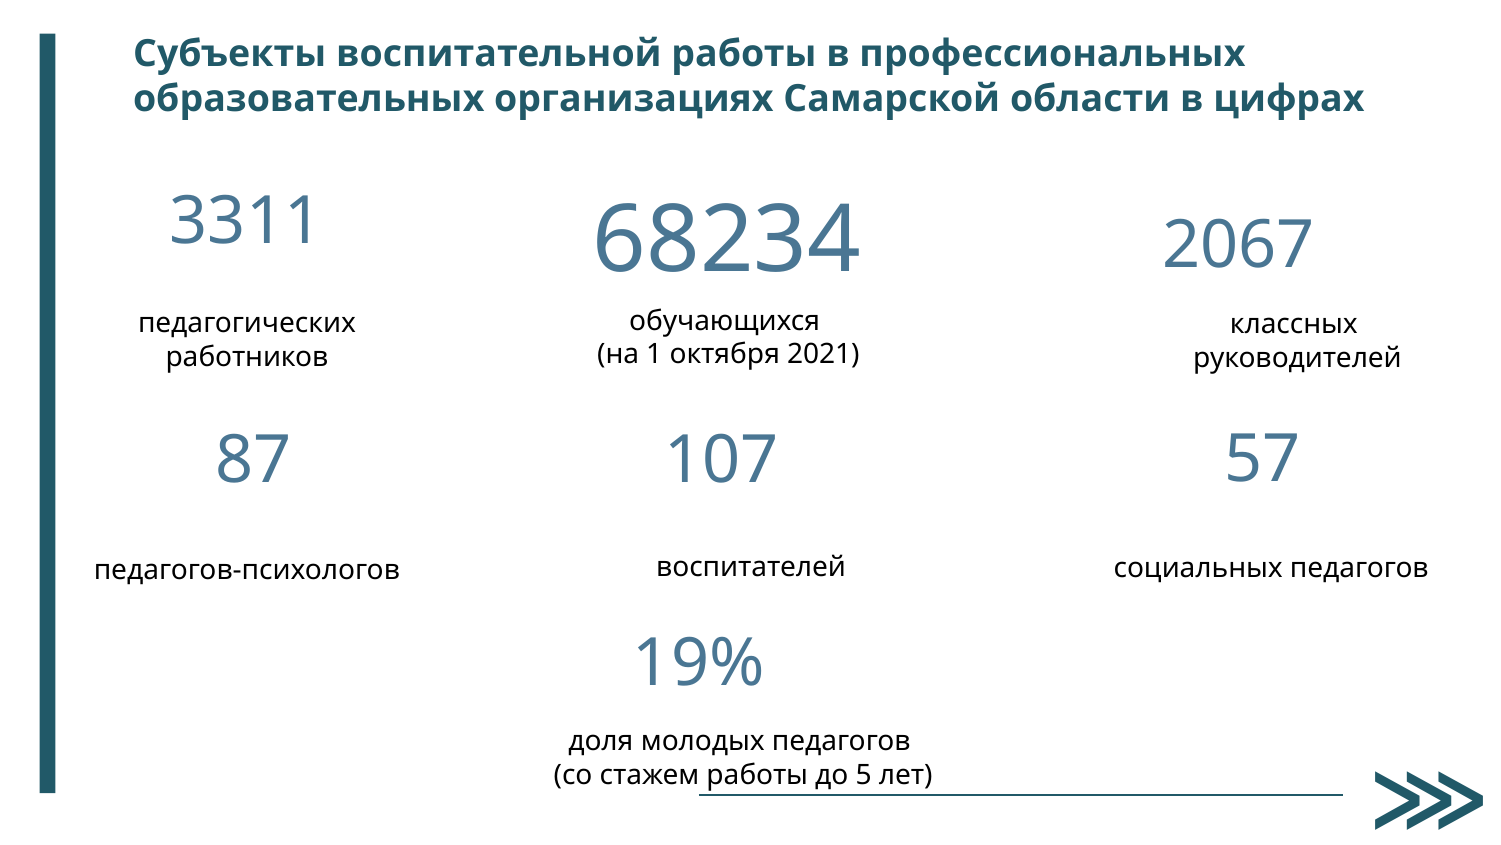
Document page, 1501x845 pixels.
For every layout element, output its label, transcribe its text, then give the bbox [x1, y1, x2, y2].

text_box 68234 [577, 169, 921, 294]
text_box 87 [127, 408, 381, 504]
text_box 57 [1209, 407, 1385, 503]
text_box воспитателей [491, 540, 1011, 590]
text_box 3311 [127, 169, 381, 265]
text_box социальных педагогов [1011, 542, 1501, 591]
text_box 19% [618, 611, 884, 706]
text_box ⋙ [1354, 736, 1465, 844]
text_box педагогов-психологов [0, 543, 508, 593]
text_box [39, 593, 56, 794]
text_box доля молодых педагогов (со стажем работы до 5 лет) [452, 715, 1035, 798]
text_box обучающихся (на 1 октября 2021) [536, 294, 921, 377]
text_box Субъекты воспитательной работы в профессиональных образовательных организациях Самарской области в цифрах [118, 22, 1433, 127]
text_box 2067 [1147, 166, 1448, 294]
text_box 107 [649, 408, 845, 504]
text_box классных руководителей [1081, 298, 1501, 381]
text_box [39, 33, 56, 543]
text_box педагогических работников [46, 297, 448, 380]
